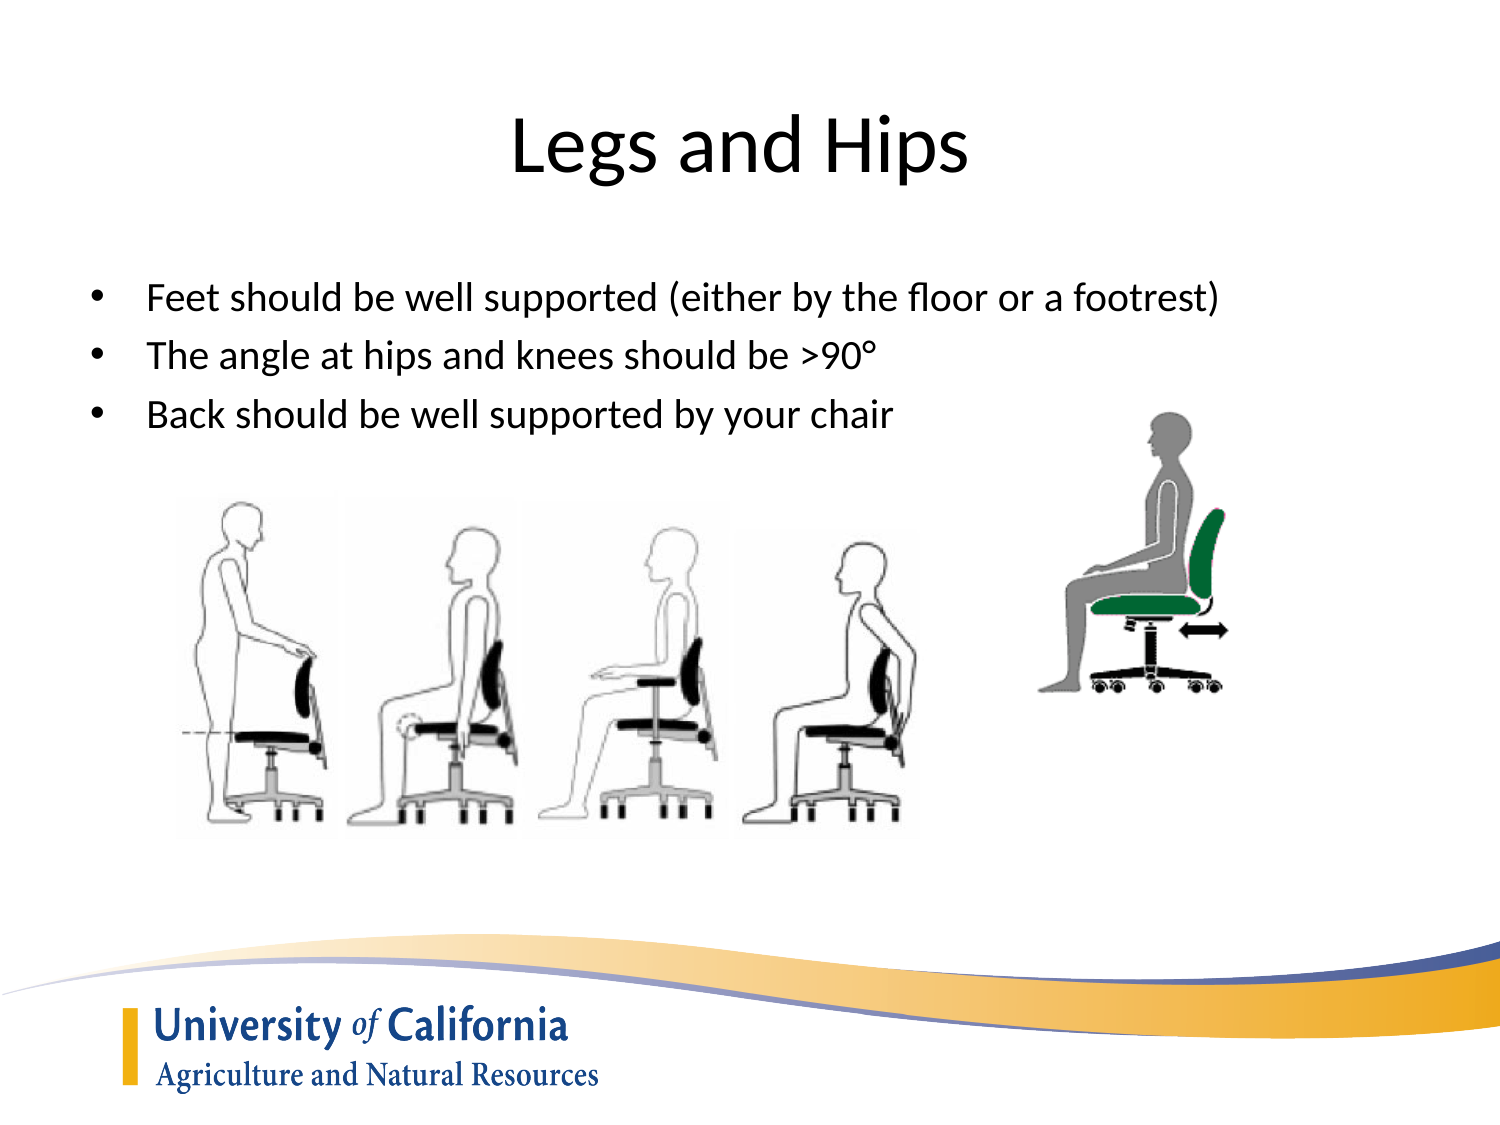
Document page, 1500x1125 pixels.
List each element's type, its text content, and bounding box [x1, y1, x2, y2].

title Legs and Hips [75, 45, 1425, 233]
picture [1008, 389, 1291, 719]
list Feet should be well supported (either by the floor or a footrest) The angle at hips and knees should be >90° Back should be well supported by your chair [75, 262, 1451, 944]
picture [2, 934, 1500, 1094]
picture [154, 490, 930, 839]
